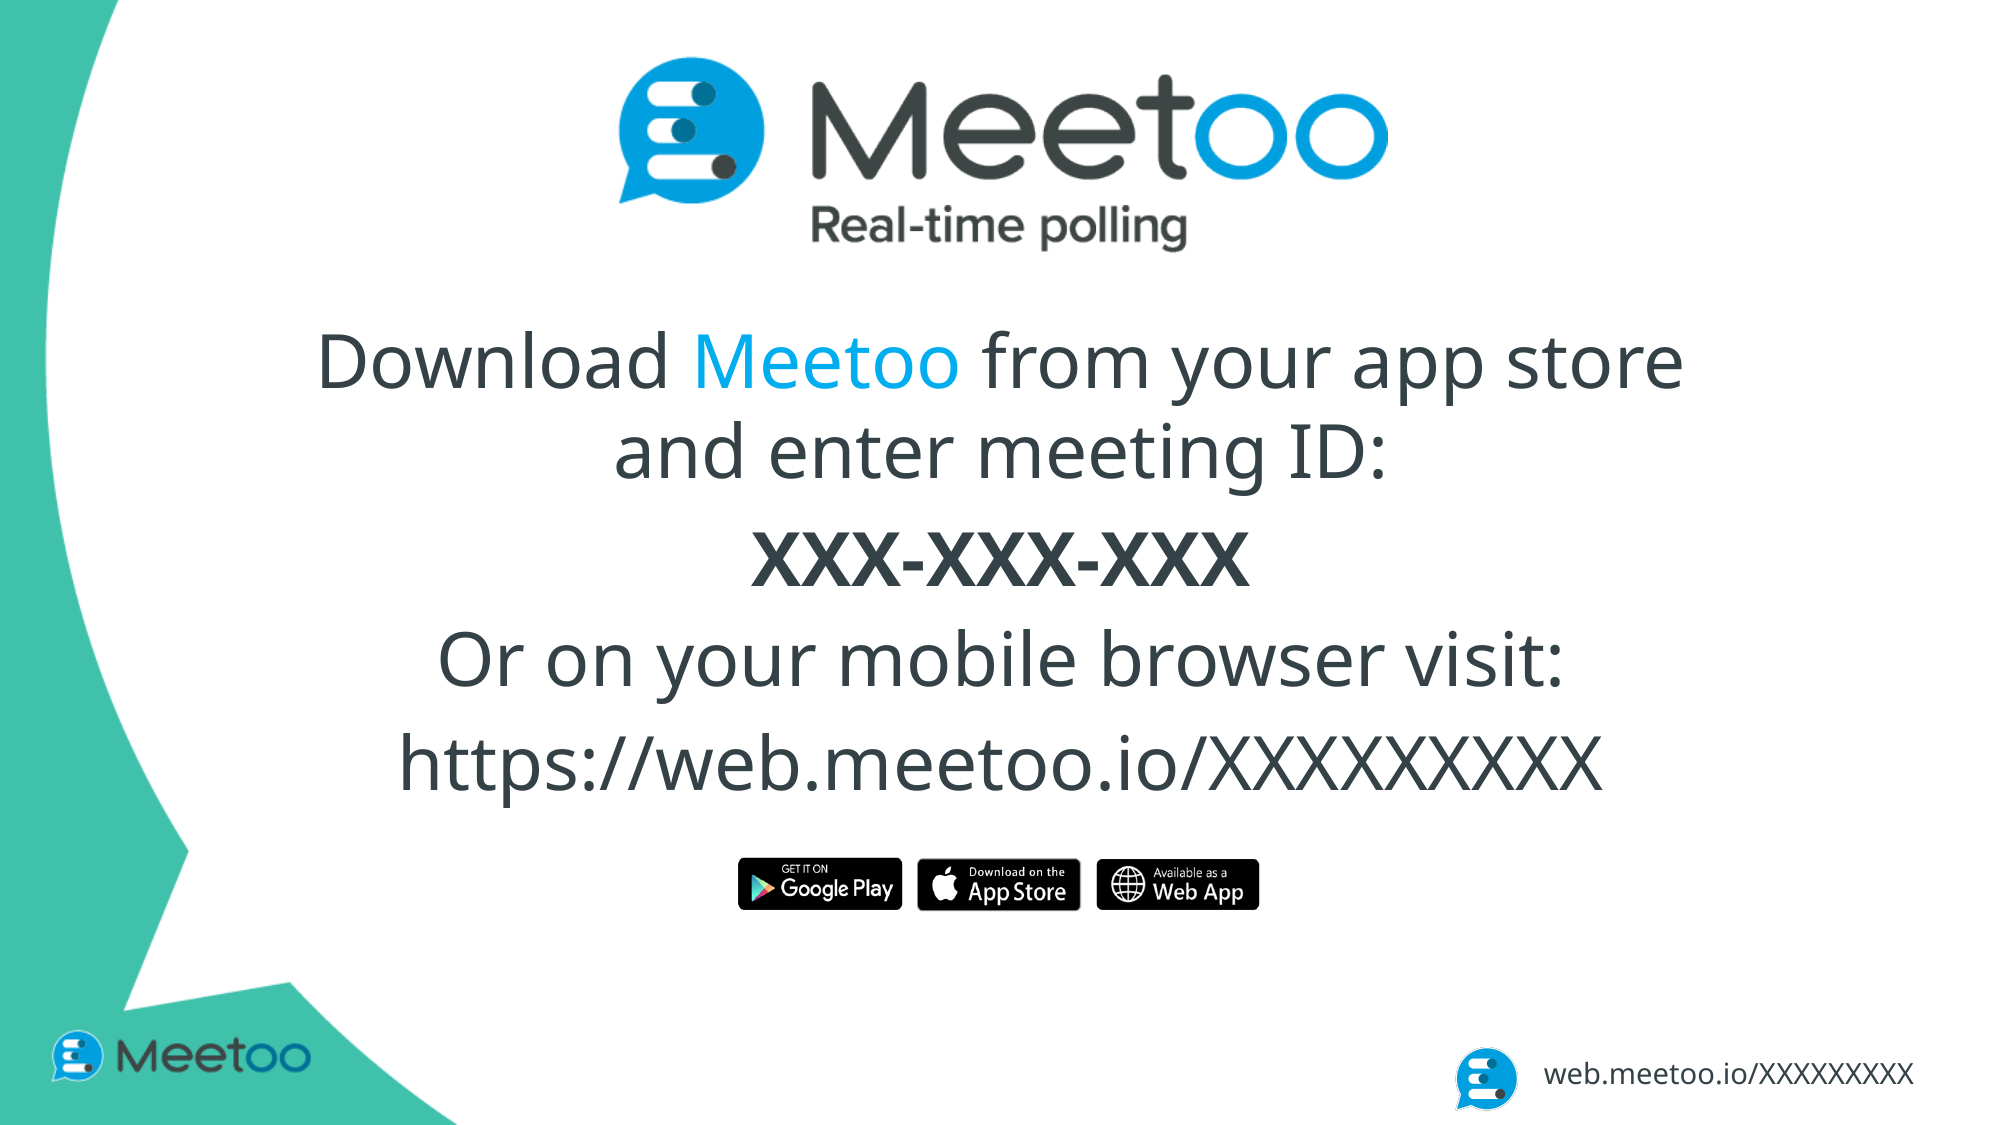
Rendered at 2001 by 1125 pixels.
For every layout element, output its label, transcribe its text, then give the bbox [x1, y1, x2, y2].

text_box https://web.meetoo.io/XXXXXXXXX [382, 708, 1620, 813]
text_box Or on your mobile browser visit: [421, 604, 1581, 708]
text_box Download Meetoo from your app store and enter meeting ID: [300, 306, 1702, 501]
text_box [1455, 1047, 1952, 1111]
picture [0, 0, 2001, 1125]
text_box XXX-XXX-XXX [736, 504, 1266, 604]
